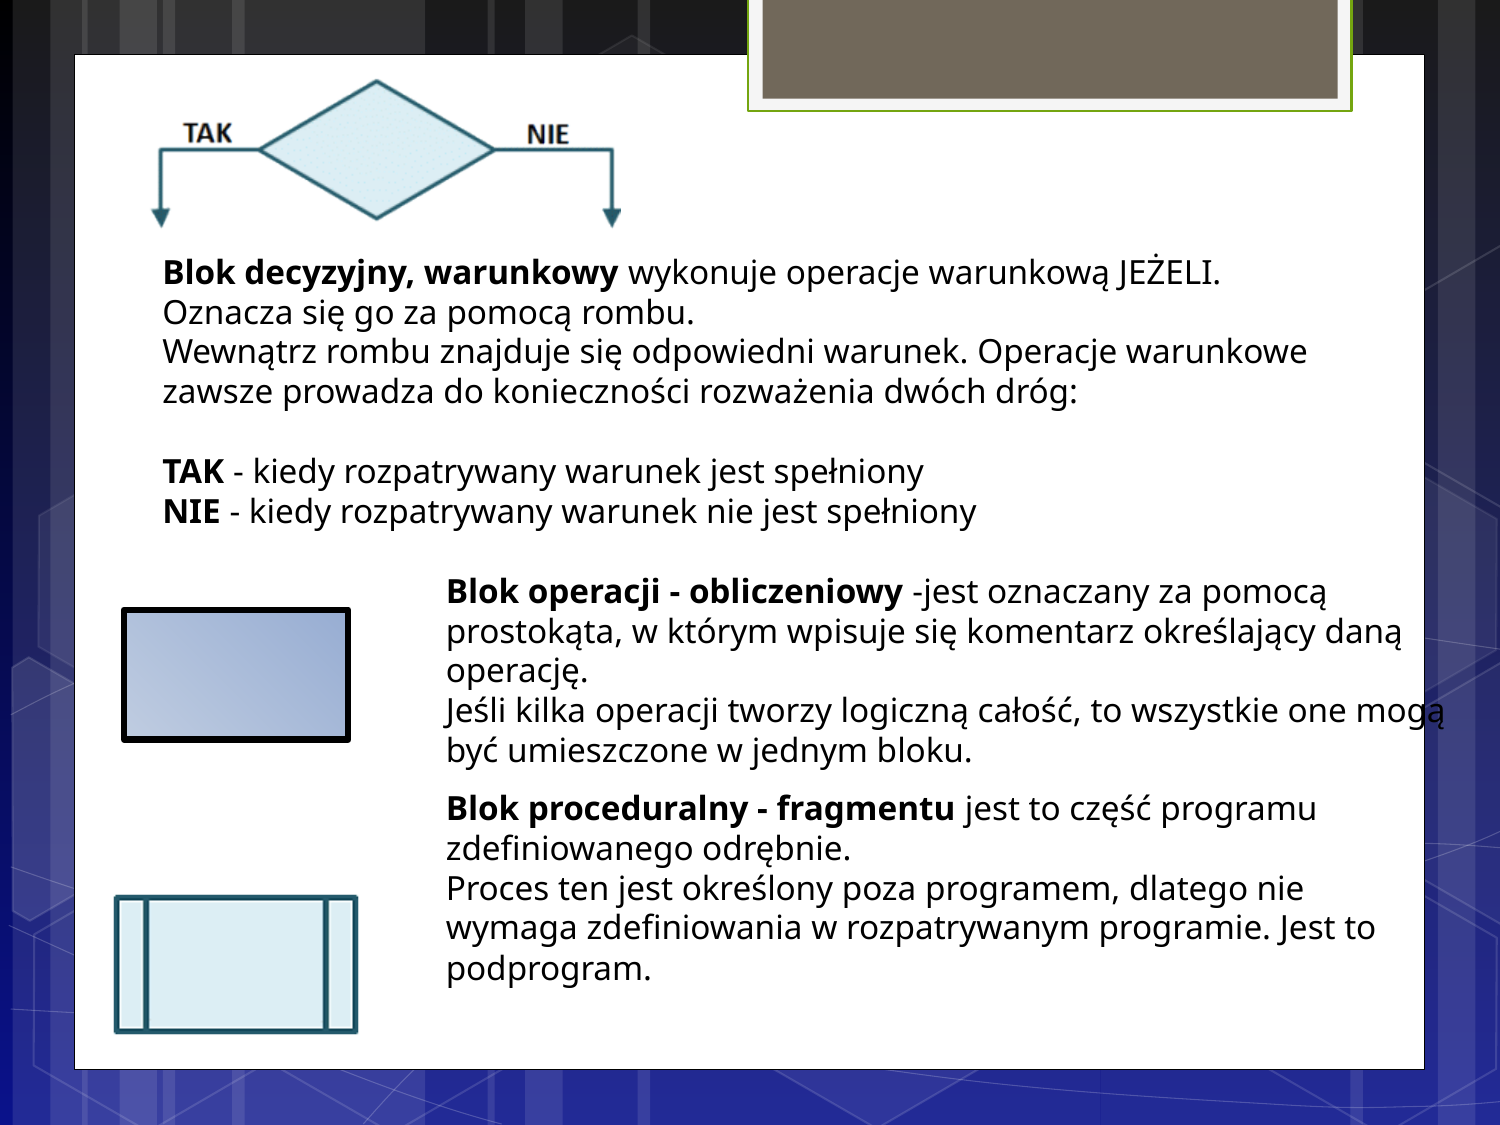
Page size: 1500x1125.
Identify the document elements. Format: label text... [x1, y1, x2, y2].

picture [147, 77, 621, 231]
text_box [123, 608, 350, 741]
text_box Blok decyzyjny, warunkowy wykonuje operacje warunkową JEŻELI. Oznacza się go za pomocą rombu. Wewnątrz rombu znajduje się odpowiedni warunek. Operacje warunkowe zawsze prowadza do konieczności rozważenia dwóch dróg: TAK - kiedy rozpatrywany warunek jest spełniony NIE - kiedy rozpatrywany warunek nie jest spełniony [147, 243, 1365, 538]
text_box Blok operacji - obliczeniowy -jest oznaczany za pomocą prostokąta, w którym wpisuje się komentarz określający daną operację. Jeśli kilka operacji tworzy logiczną całość, to wszystkie one mogą być umieszczone w jednym bloku. [430, 562, 1471, 777]
text_box Blok proceduralny - fragmentu jest to część programu zdefiniowanego odrębnie. Proces ten jest określony poza programem, dlatego nie wymaga zdefiniowania w rozpatrywanym programie. Jest to podprogram. [430, 779, 1424, 1034]
picture [111, 892, 361, 1038]
